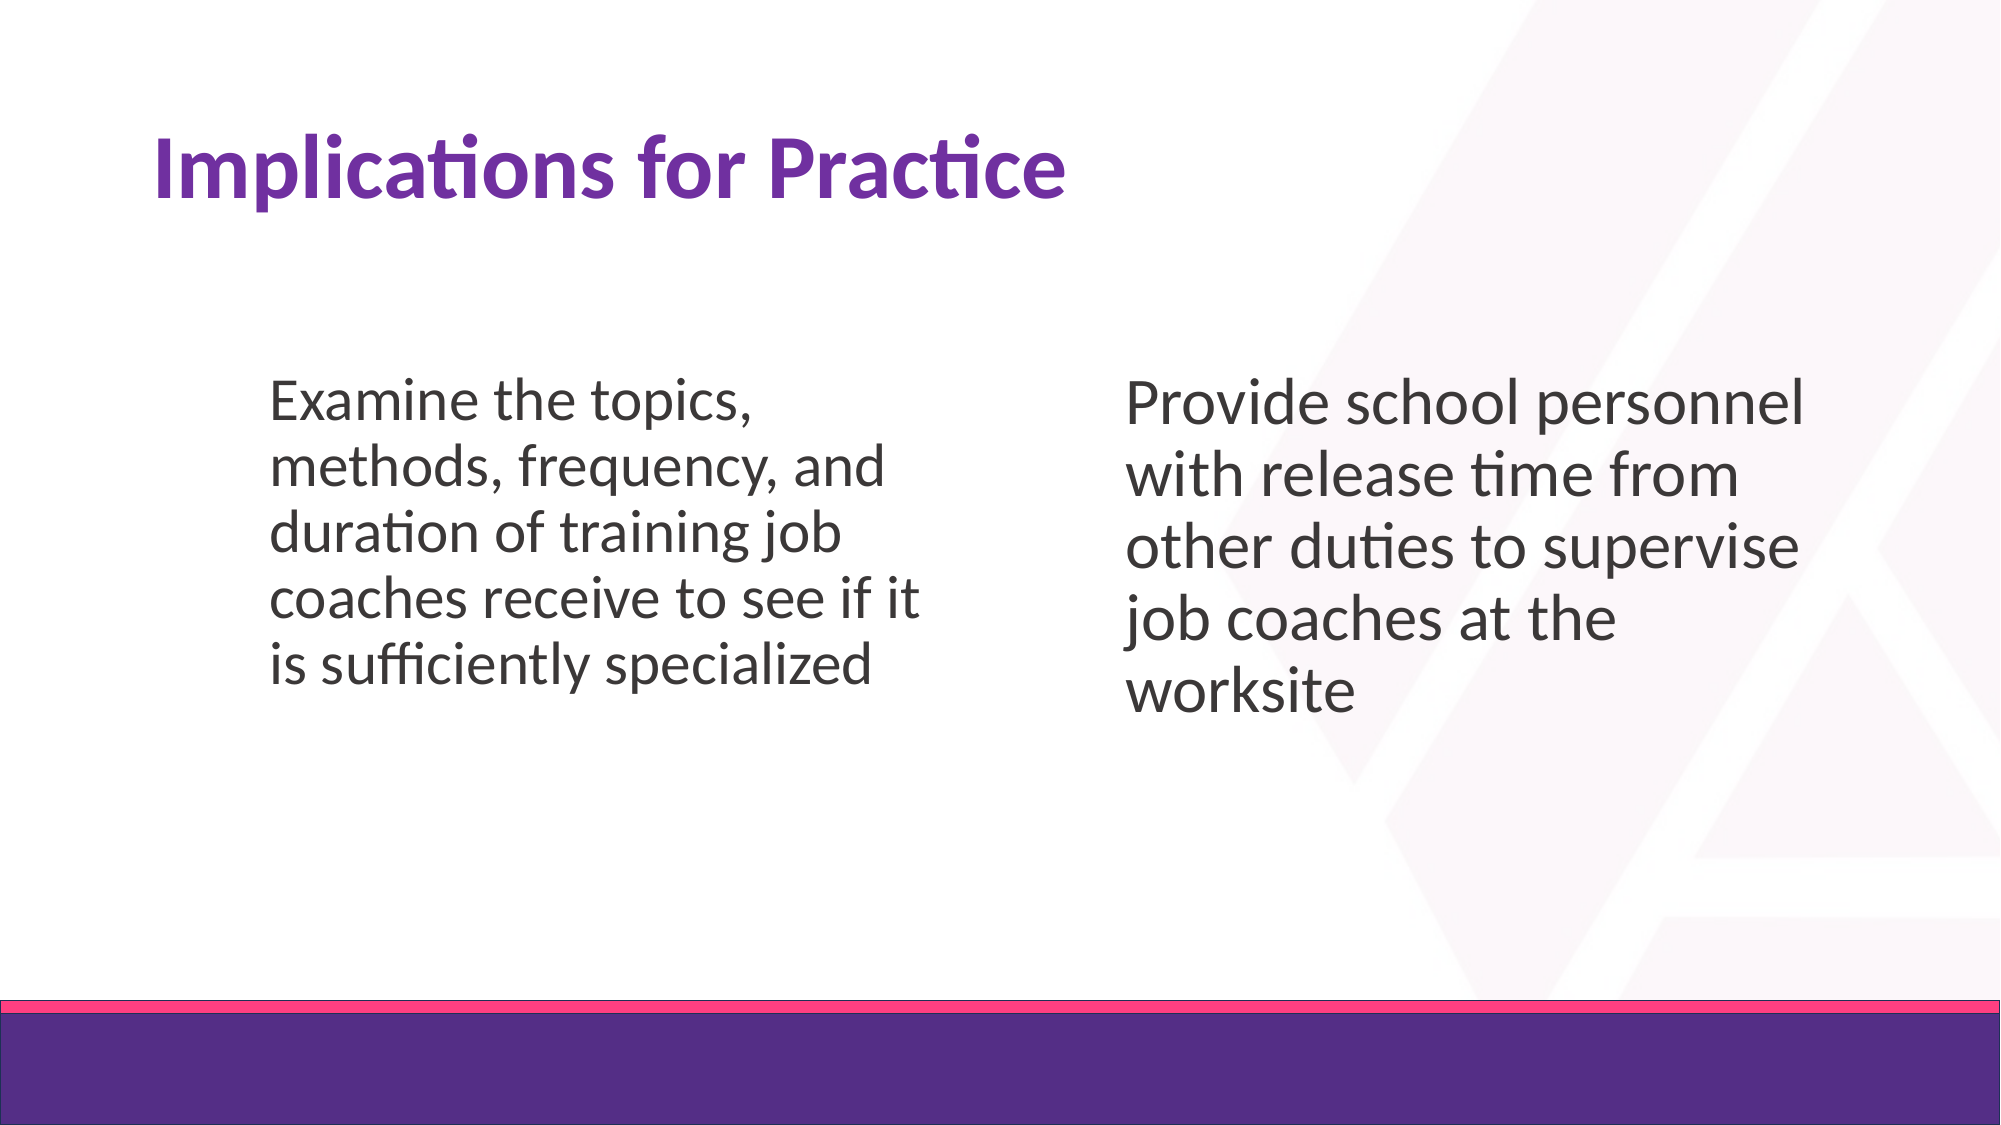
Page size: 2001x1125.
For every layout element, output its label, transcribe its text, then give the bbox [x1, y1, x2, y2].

text_box Provide school personnel with release time from other duties to supervise job coaches at the worksite [1110, 359, 1834, 795]
list Examine the topics, methods, frequency, and duration of training job coaches receive to see if it is sufficiently specialized [254, 359, 941, 766]
title Implications for Practice [137, 59, 1863, 278]
